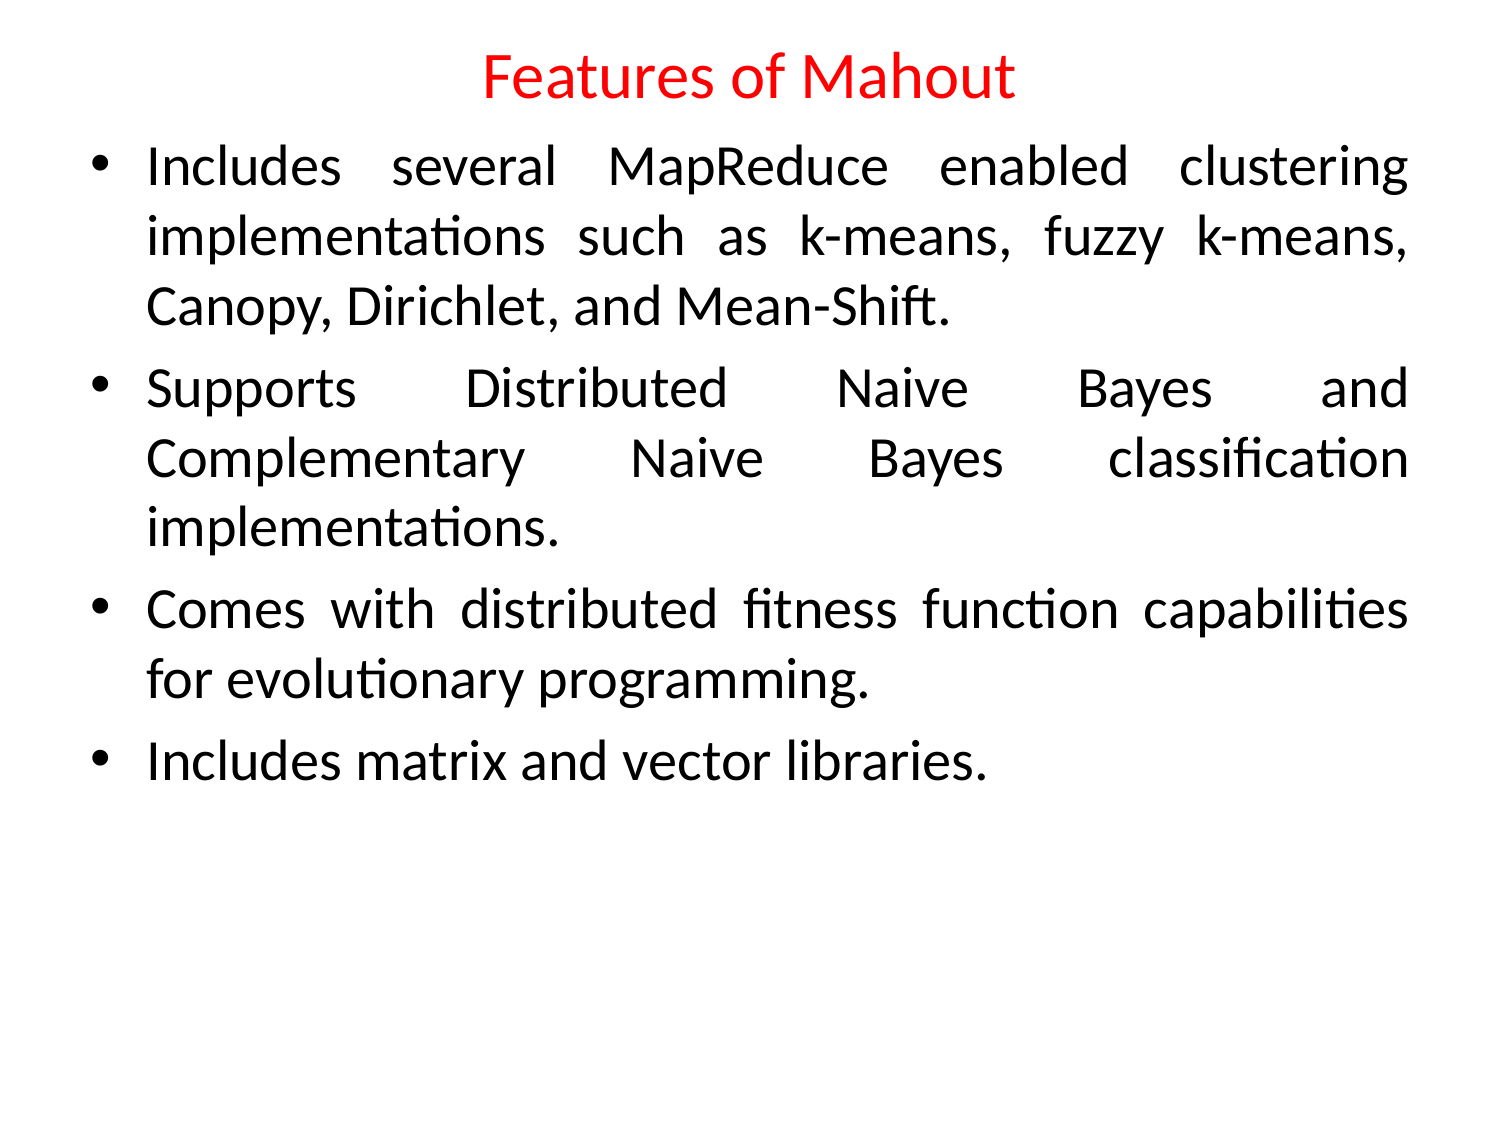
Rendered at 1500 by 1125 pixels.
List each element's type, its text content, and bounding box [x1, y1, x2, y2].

list Includes several MapReduce enabled clustering implementations such as k-means, fuzzy k-means, Canopy, Dirichlet, and Mean-Shift. Supports Distributed Naive Bayes and Complementary Naive Bayes classification implementations. Comes with distributed fitness function capabilities for evolutionary programming. Includes matrix and vector libraries. [75, 119, 1425, 1077]
title Features of Mahout [75, 23, 1425, 119]
